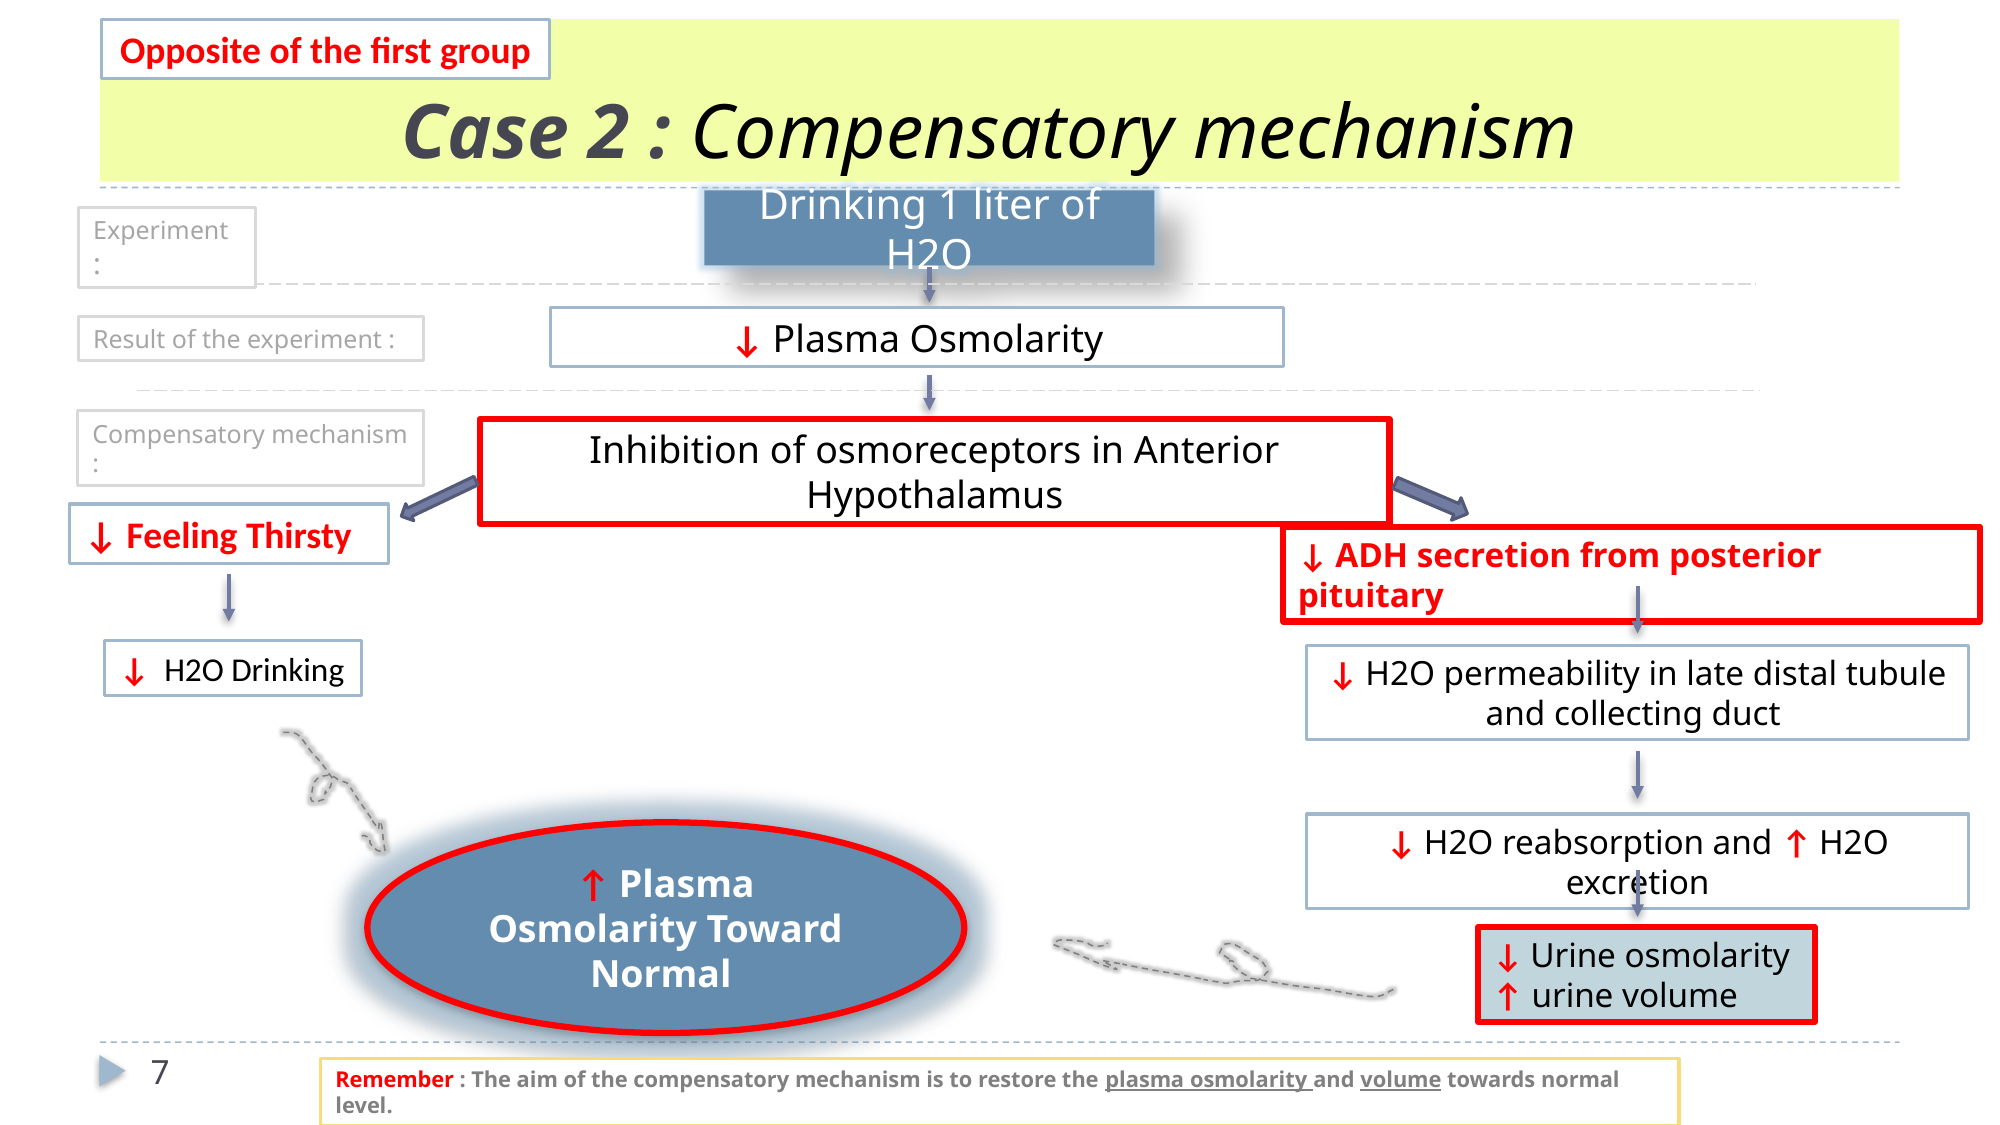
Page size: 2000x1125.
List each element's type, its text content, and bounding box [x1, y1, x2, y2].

text_box Compensatory mechanism : [76, 409, 425, 487]
text_box ↓ ADH secretion from posterior pituitary [1282, 525, 1982, 623]
text_box Opposite of the first group [100, 18, 551, 80]
text_box [283, 731, 386, 853]
title Case 2 : Compensatory mechanism [99, 19, 1900, 182]
text_box Result of the experiment : [77, 315, 425, 362]
slide_number 7 [133, 1042, 501, 1103]
text_box [399, 474, 480, 523]
text_box [1053, 939, 1394, 998]
text_box Remember : The aim of the compensatory mechanism is to restore the plasma osmolarity and volume towards normal level. [319, 1057, 1681, 1125]
text_box ↓ Urine osmolarity ↑ urine volume [1477, 926, 1816, 1023]
text_box ↓ Feeling Thirsty [68, 502, 390, 565]
text_box [1391, 475, 1469, 522]
text_box ↓ H2O permeability in late distal tubule and collecting duct [1305, 644, 1970, 741]
text_box Experiment : [77, 206, 257, 289]
text_box ↑ Plasma Osmolarity Toward Normal [367, 822, 965, 1033]
text_box Drinking 1 liter of H2O [704, 190, 1155, 266]
text_box ↓ Plasma Osmolarity [549, 306, 1285, 368]
text_box ↓ H2O reabsorption and ↑ H2O excretion [1305, 812, 1970, 910]
text_box ↓ H2O Drinking [103, 639, 363, 697]
text_box Inhibition of osmoreceptors in Anterior Hypothalamus [478, 418, 1391, 525]
